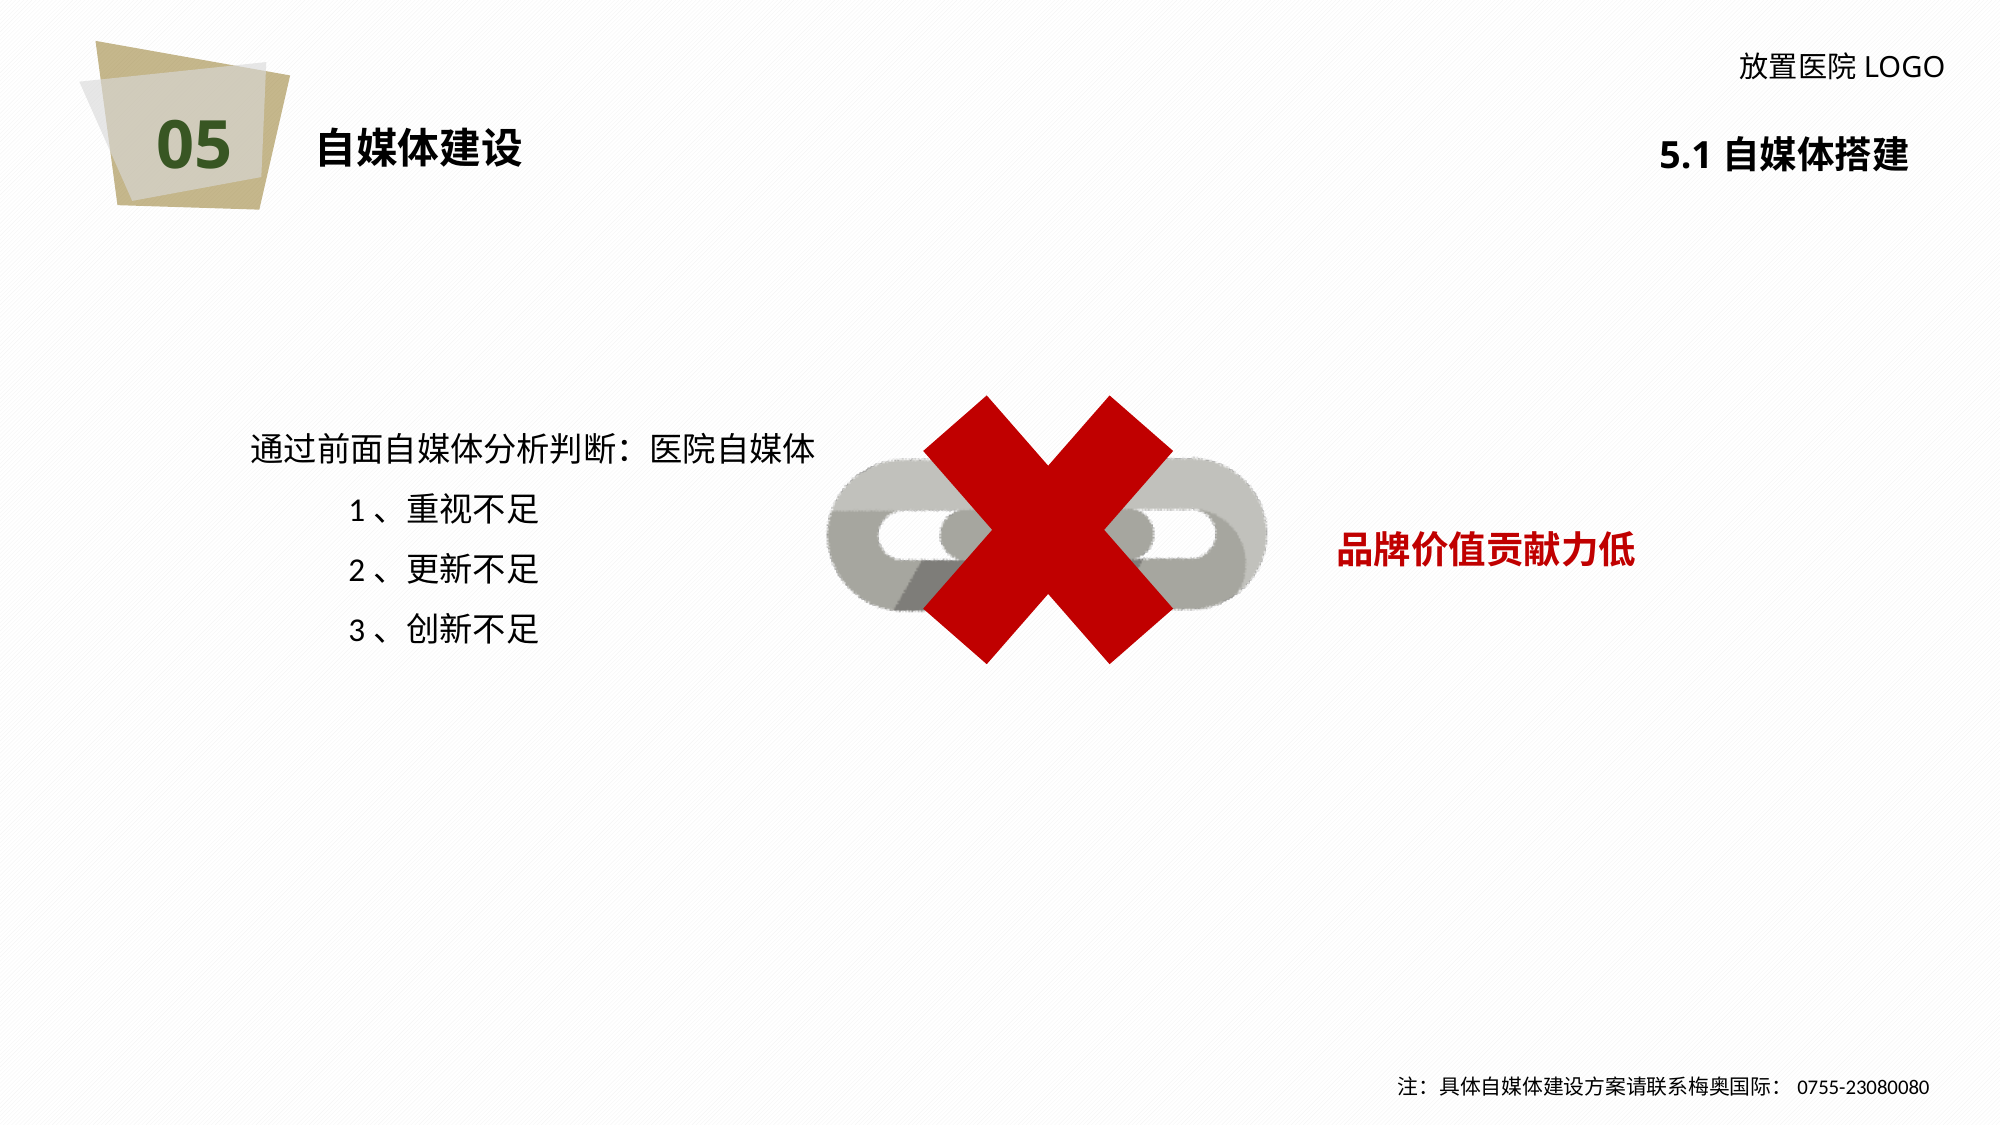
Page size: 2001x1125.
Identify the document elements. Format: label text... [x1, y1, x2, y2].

text_box 放置医院LOGO [1725, 40, 2000, 91]
text_box 品牌价值贡献力低 [1321, 496, 1675, 579]
text_box 注：具体自媒体建设方案请联系梅奥国际：0755-23080080 [1383, 1054, 1966, 1107]
text_box 自媒体建设 [299, 89, 539, 180]
text_box 通过前面自媒体分析判断：医院自媒体 1、重视不足 2、更新不足 3、创新不足 [236, 401, 848, 656]
text_box 5.1自媒体搭建 [1644, 101, 1925, 184]
picture [774, 262, 1322, 808]
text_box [88, 40, 291, 210]
